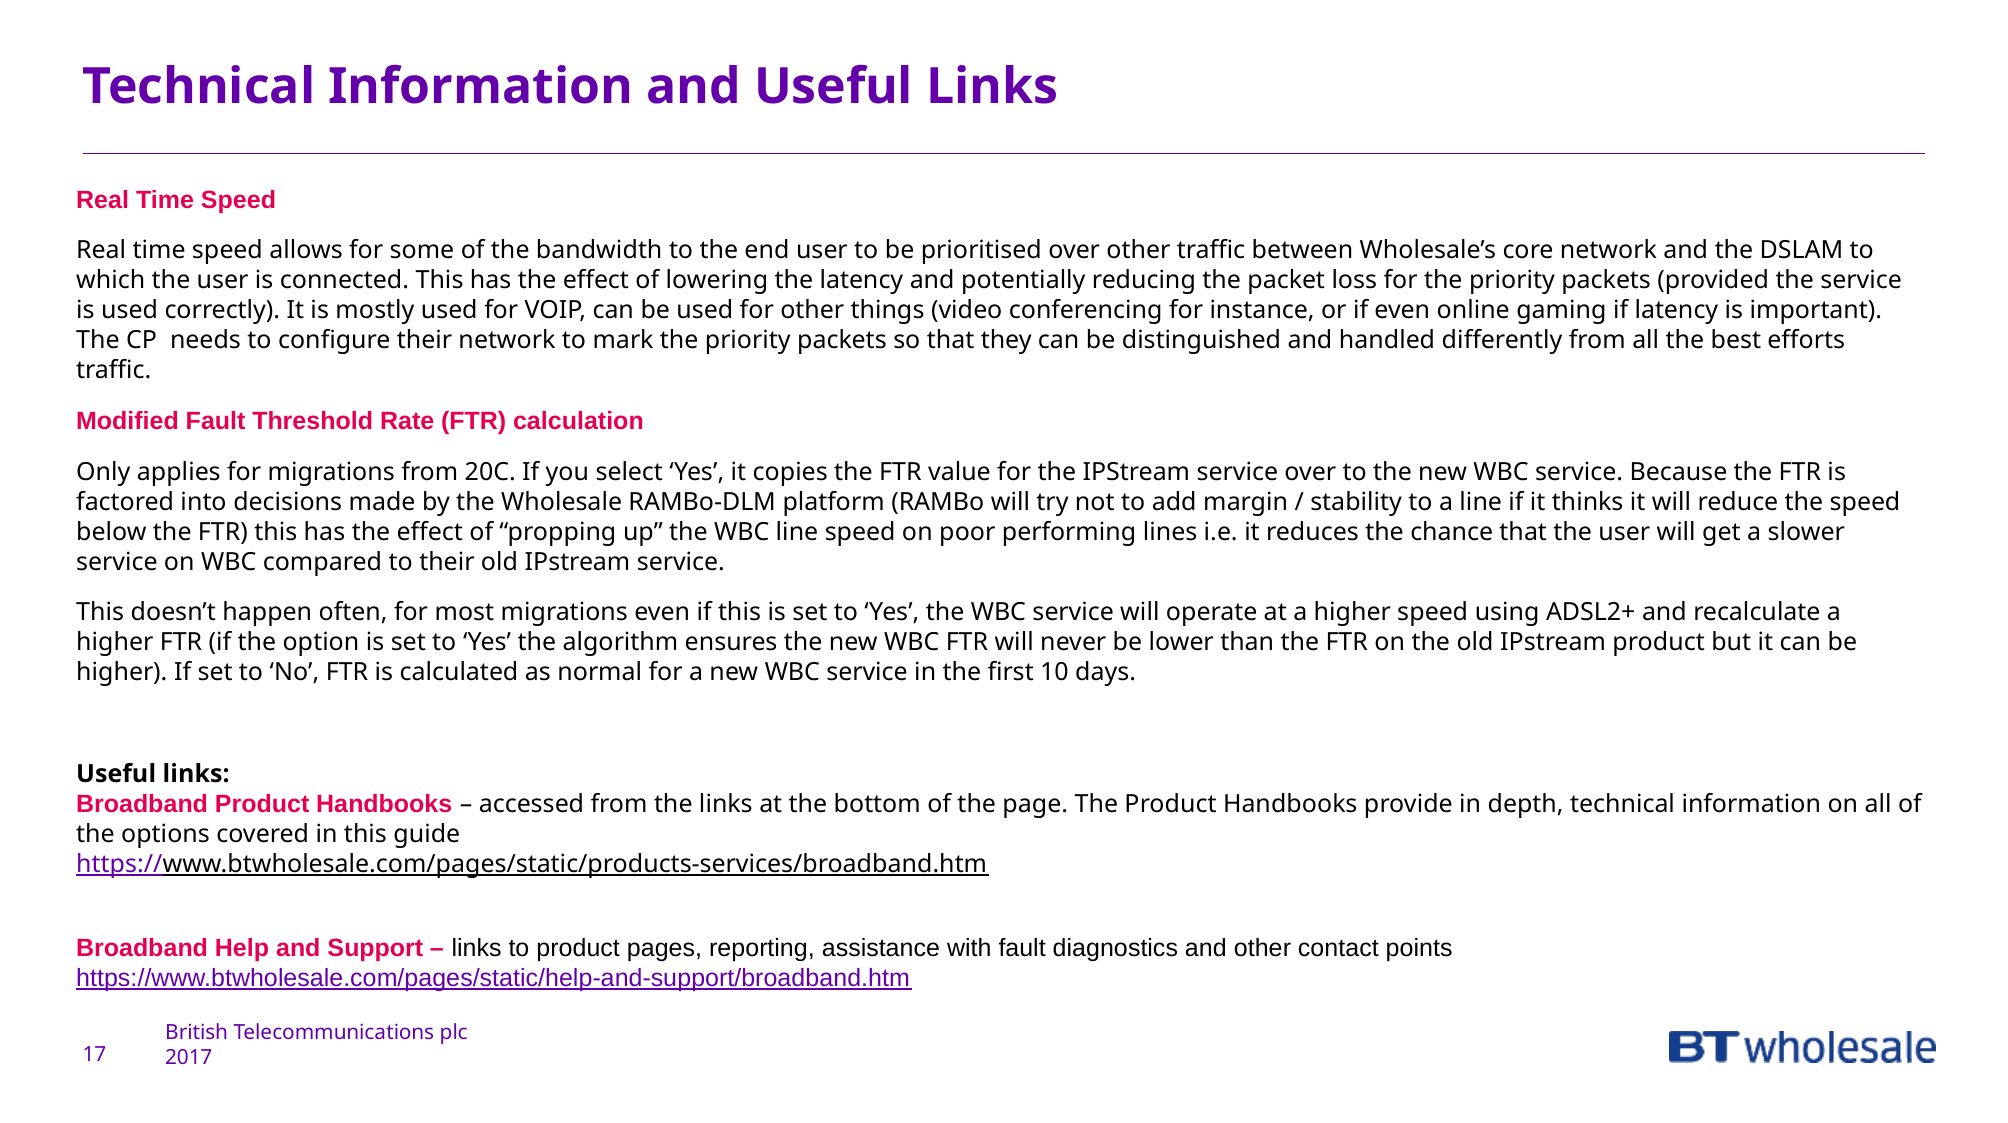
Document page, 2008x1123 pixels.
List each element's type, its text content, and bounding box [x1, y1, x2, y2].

picture [1669, 1031, 1936, 1063]
title Technical Information and Useful Links [82, 53, 1926, 124]
text_box Real Time Speed Real time speed allows for some of the bandwidth to the end user to be prioritised over other traffic between Wholesale’s core network and the DSLAM to which the user is connected. This has the effect of lowering the latency and potentially reducing the packet loss for the priority packets (provided the service is used correctly). It is mostly used for VOIP, can be used for other things (video conferencing for instance, or if even online gaming if latency is important). The CP needs to configure their network to mark the priority packets so that they can be distinguished and handled differently from all the best efforts traffic. Modified Fault Threshold Rate (FTR) calculation Only applies for migrations from 20C. If you select ‘Yes’, it copies the FTR value for the IPStream service over to the new WBC service. Because the FTR is factored into decisions made by the Wholesale RAMBo-DLM platform (RAMBo will try not to add margin / stability to a line if it thinks it will reduce the speed below the FTR) this has the effect of “propping up” the WBC line speed on poor performing lines i.e. it reduces the chance that the user will get a slower service on WBC compared to their old IPstream service. This doesn’t happen often, for most migrations even if this is set to ‘Yes’, the WBC service will operate at a higher speed using ADSL2+ and recalculate a higher FTR (if the option is set to ‘Yes’ the algorithm ensures the new WBC FTR will never be lower than the FTR on the old IPstream product but it can be higher). If set to ‘No’, FTR is calculated as normal for a new WBC service in the first 10 days. Useful links: Broadband Product Handbooks – accessed from the links at the bottom of the page. The Product Handbooks provide in depth, technical information on all of the options covered in this guide https://www.btwholesale.com/pages/static/products-services/broadband.htm Broadband Help and Support – links to product pages, reporting, assistance with fault diagnostics and other contact points https://www.btwholesale.com/pages/static/help-and-support/broadband.htm [76, 183, 1926, 975]
slide_number 17 [82, 1021, 142, 1069]
